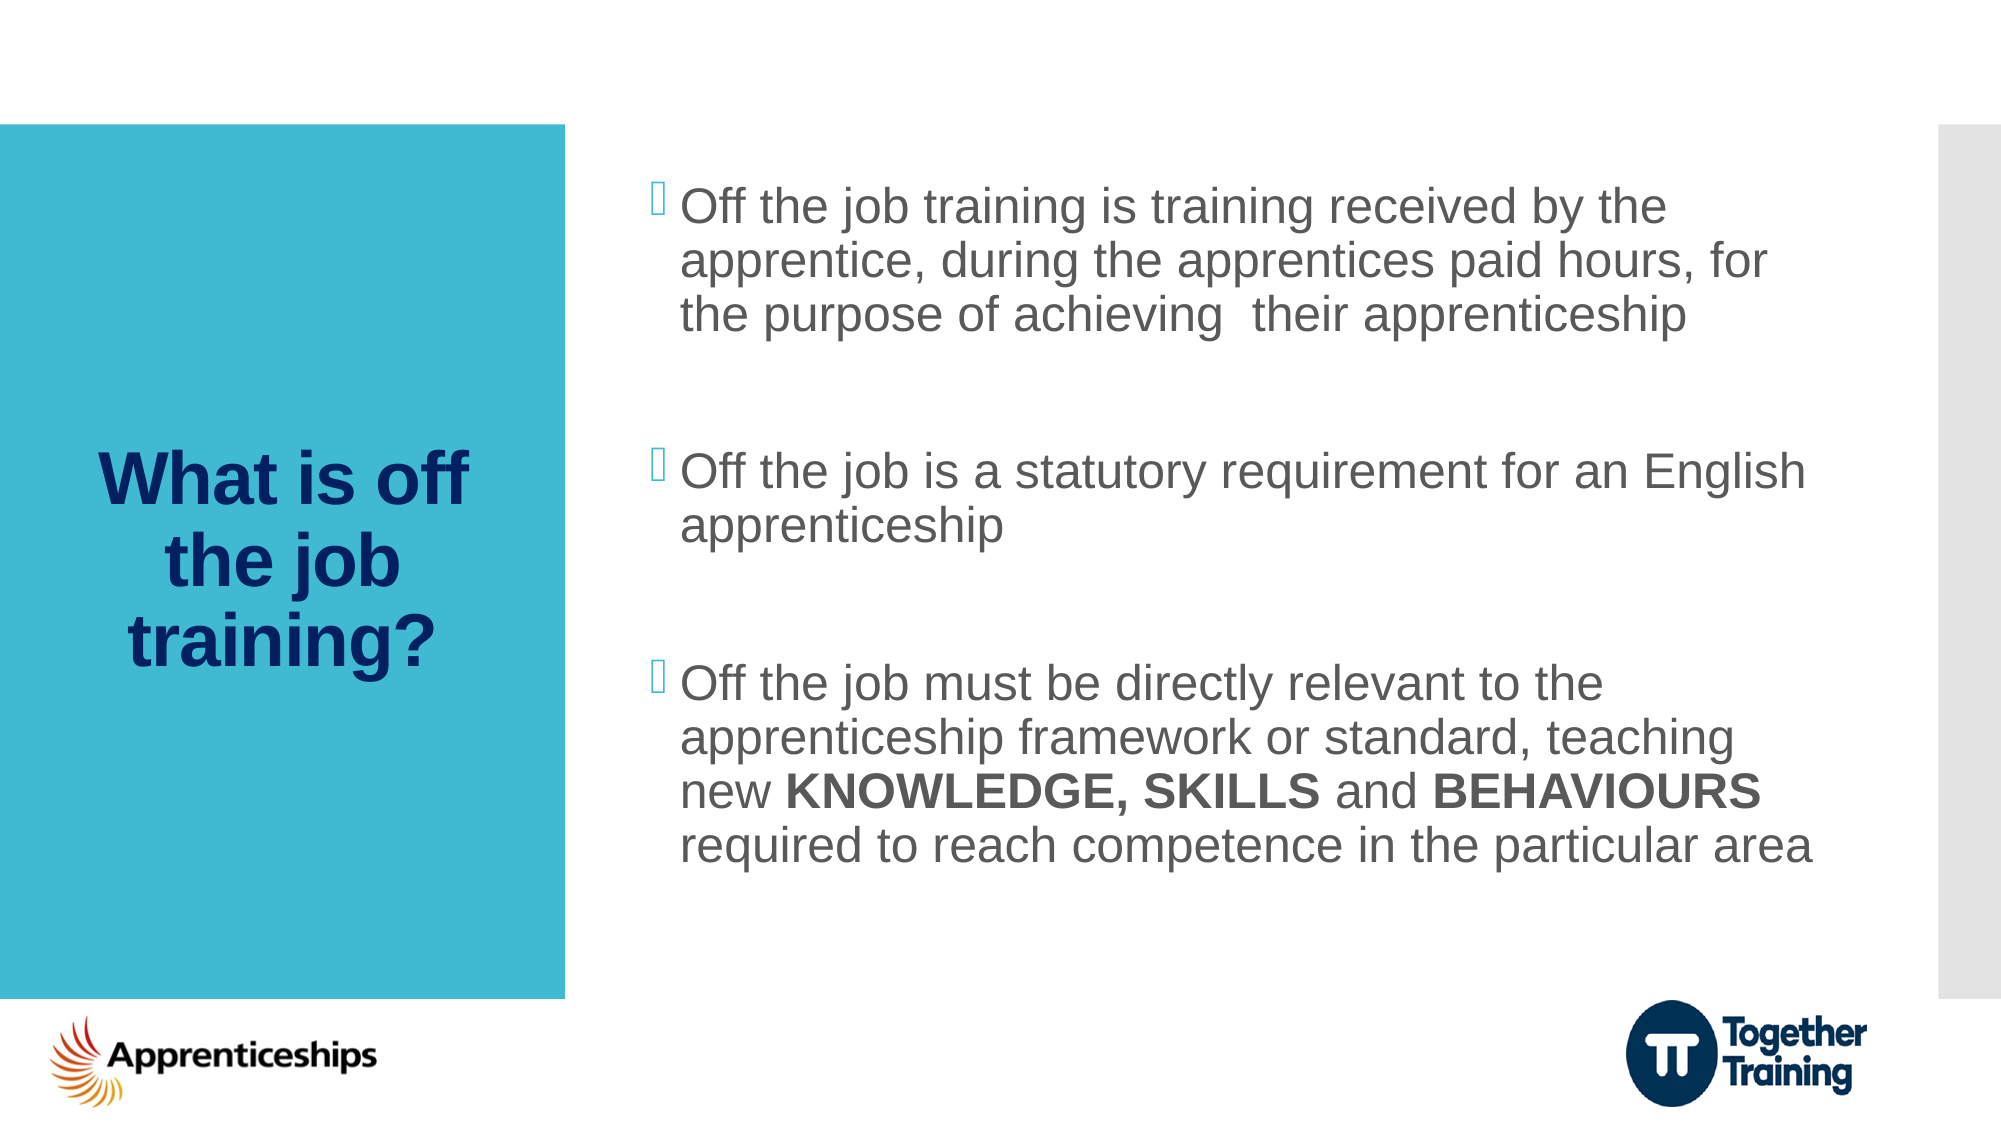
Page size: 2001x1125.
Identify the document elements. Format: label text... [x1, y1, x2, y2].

picture [27, 999, 400, 1125]
picture [1626, 1000, 1867, 1107]
list Off the job training is training received by the apprentice, during the apprentices paid hours, for the purpose of achieving their apprenticeship Off the job is a statutory requirement for an English apprenticeship Off the job must be directly relevant to the apprenticeship framework or standard, teaching new KNOWLEDGE, SKILLS and BEHAVIOURS required to reach competence in the particular area [634, 141, 1835, 982]
title What is off the job training? [41, 184, 525, 940]
